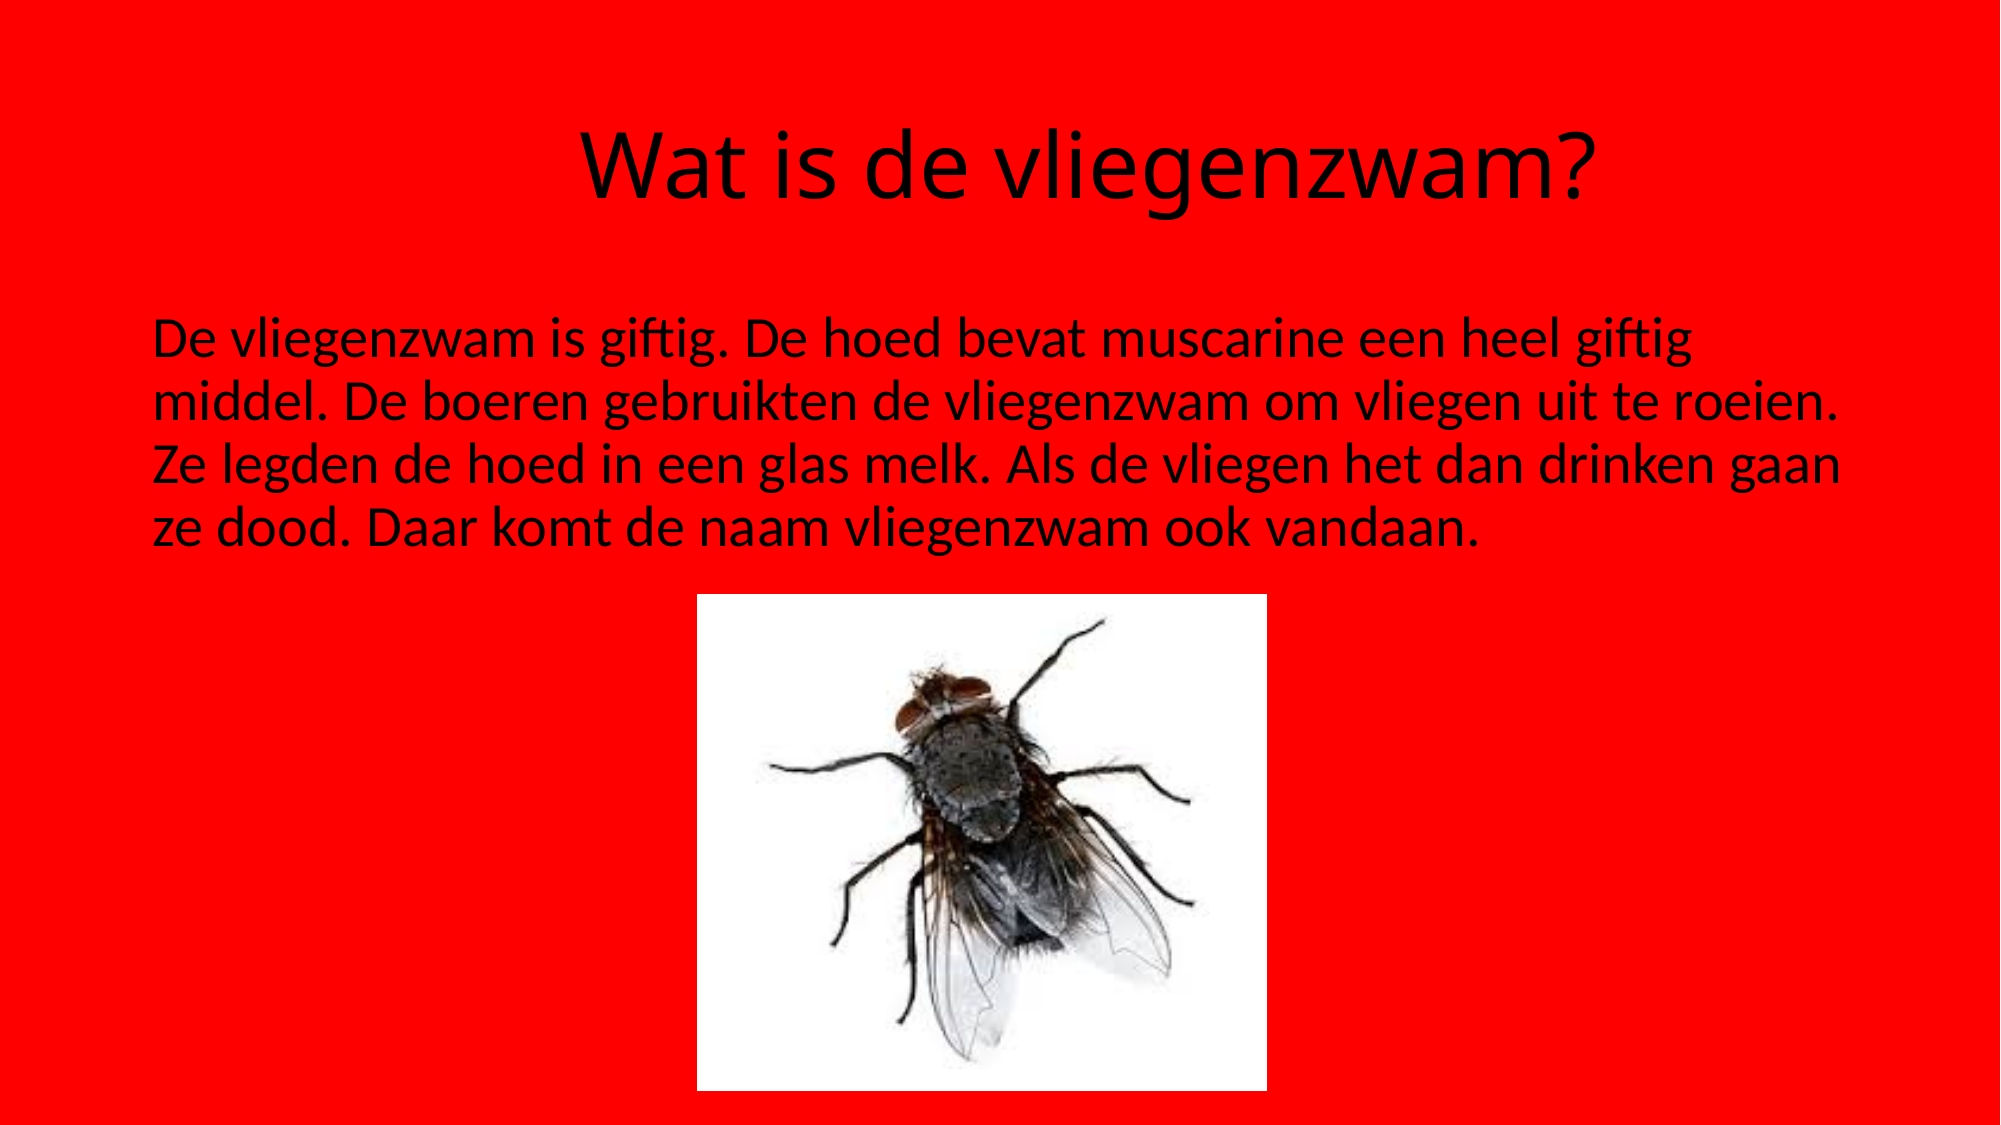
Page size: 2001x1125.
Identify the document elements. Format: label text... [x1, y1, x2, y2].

title Wat is de vliegenzwam? [137, 59, 1863, 278]
list De vliegenzwam is giftig. De hoed bevat muscarine een heel giftig middel. De boeren gebruikten de vliegenzwam om vliegen uit te roeien. Ze legden de hoed in een glas melk. Als de vliegen het dan drinken gaan ze dood. Daar komt de naam vliegenzwam ook vandaan. [137, 299, 1863, 1014]
picture [697, 594, 1267, 1091]
